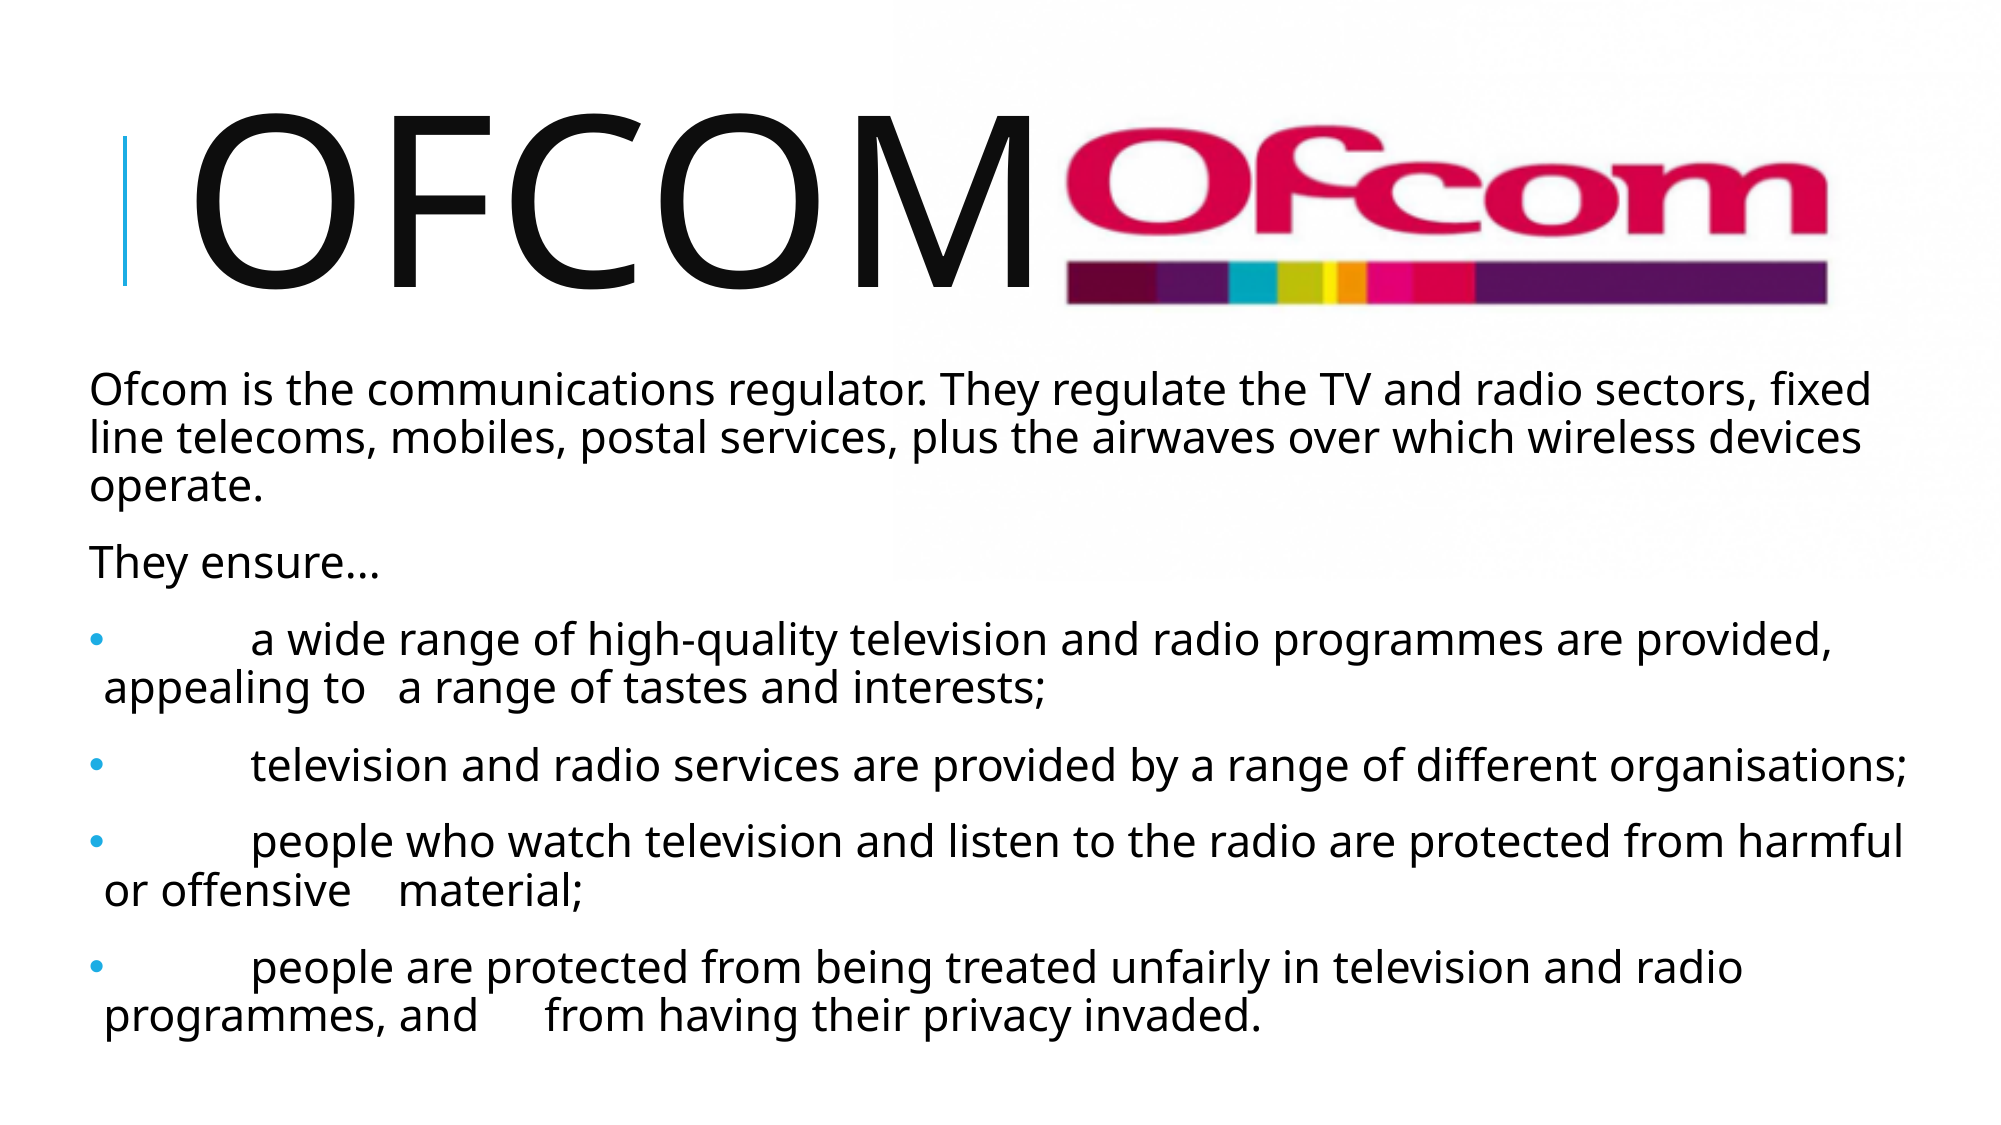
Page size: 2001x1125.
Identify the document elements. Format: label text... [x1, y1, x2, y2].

title OFCOM [168, 96, 886, 342]
list Ofcom is the communications regulator. They regulate the TV and radio sectors, fixed line telecoms, mobiles, postal services, plus the airwaves over which wireless devices operate. They ensure... a wide range of high-quality television and radio programmes are provided, appealing to a range of tastes and interests; television and radio services are provided by a range of different organisations; people who watch television and listen to the radio are protected from harmful or offensive material; people are protected from being treated unfairly in television and radio programmes, and from having their privacy invaded. [81, 358, 1919, 1063]
picture [893, 0, 2000, 581]
